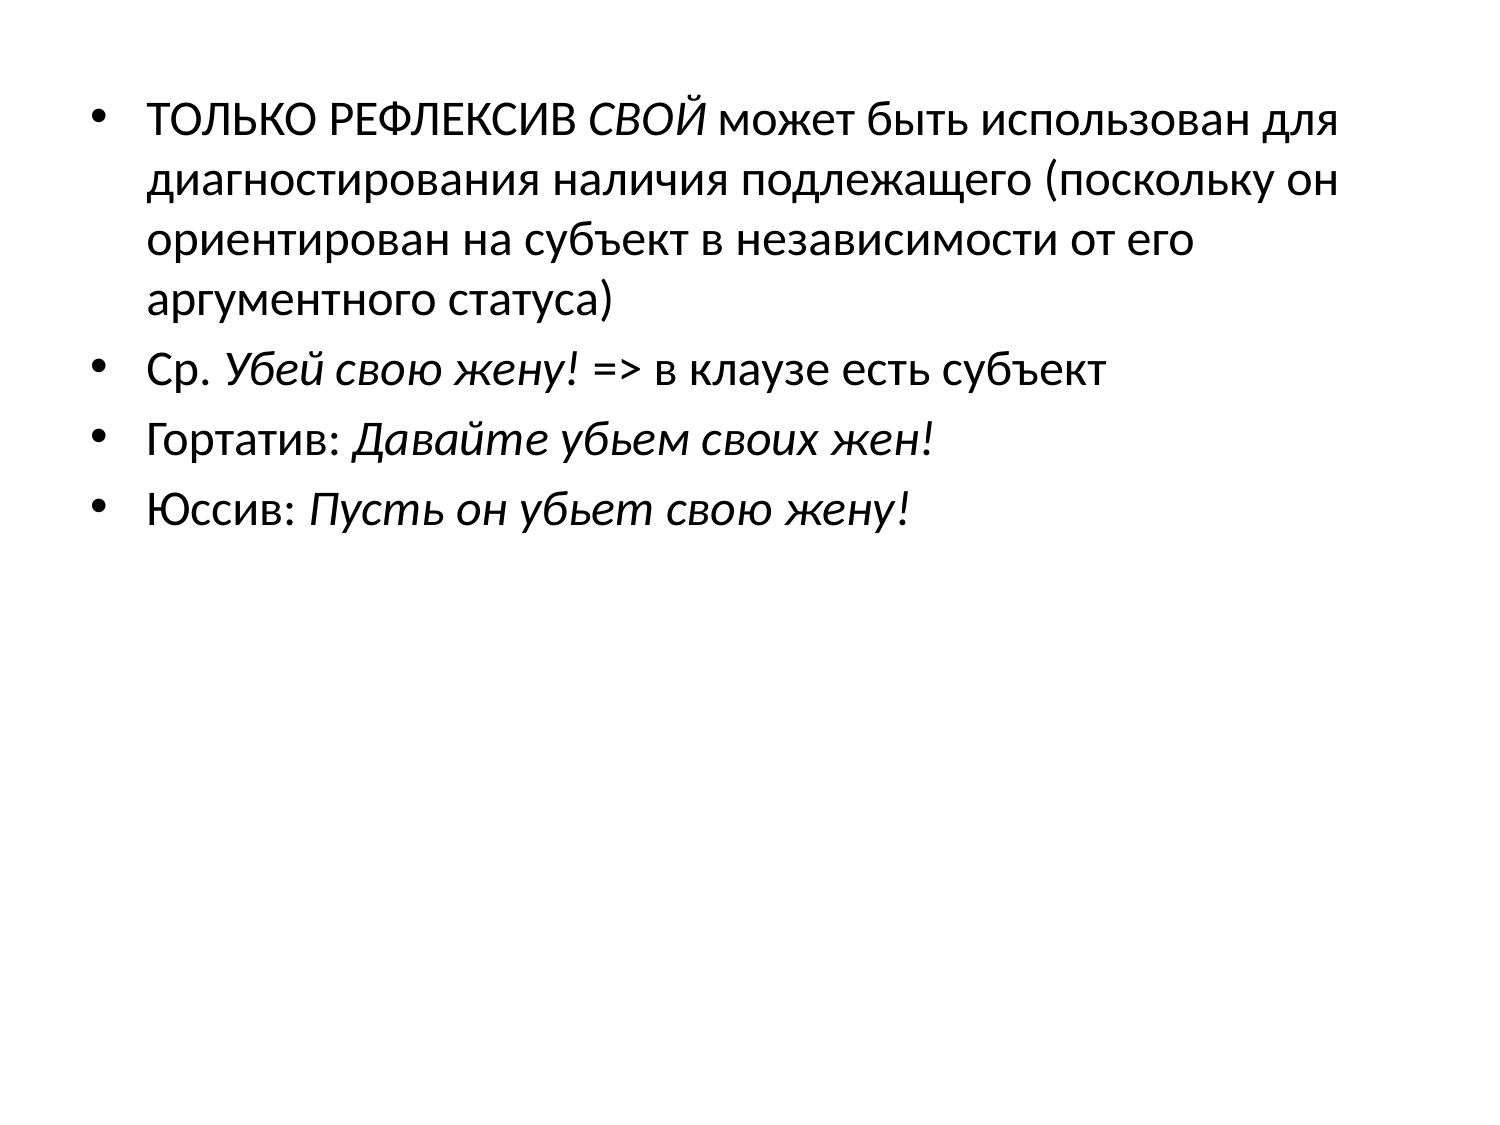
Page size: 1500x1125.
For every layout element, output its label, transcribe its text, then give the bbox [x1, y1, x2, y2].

list ТОЛЬКО РЕФЛЕКСИВ СВОЙ может быть использован для диагностирования наличия подлежащего (поскольку он ориентирован на субъект в независимости от его аргументного статуса) Ср. Убей свою жену! => в клаузе есть субъект Гортатив: Давайте убьем своих жен! Юссив: Пусть он убьет свою жену! [75, 78, 1425, 1005]
